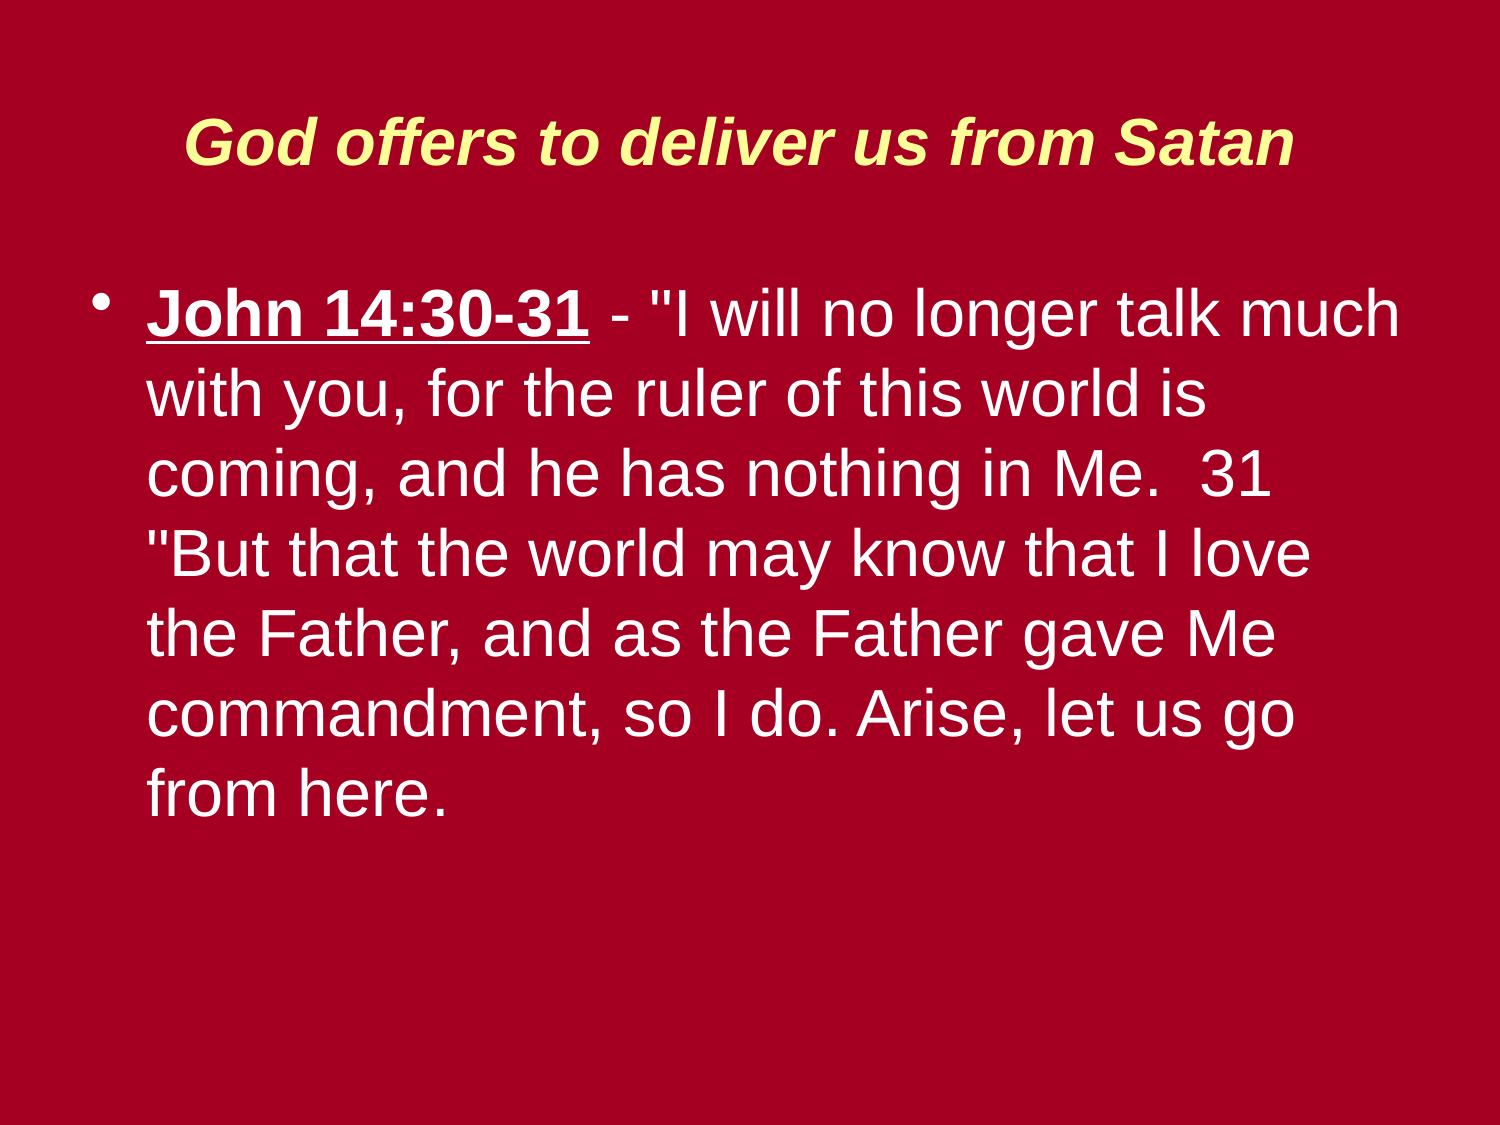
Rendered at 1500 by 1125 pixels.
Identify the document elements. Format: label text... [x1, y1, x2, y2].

list John 14:30-31 - "I will no longer talk much with you, for the ruler of this world is coming, and he has nothing in Me. 31 "But that the world may know that I love the Father, and as the Father gave Me commandment, so I do. Arise, let us go from here. [75, 262, 1425, 1005]
title God offers to deliver us from Satan [75, 45, 1425, 233]
